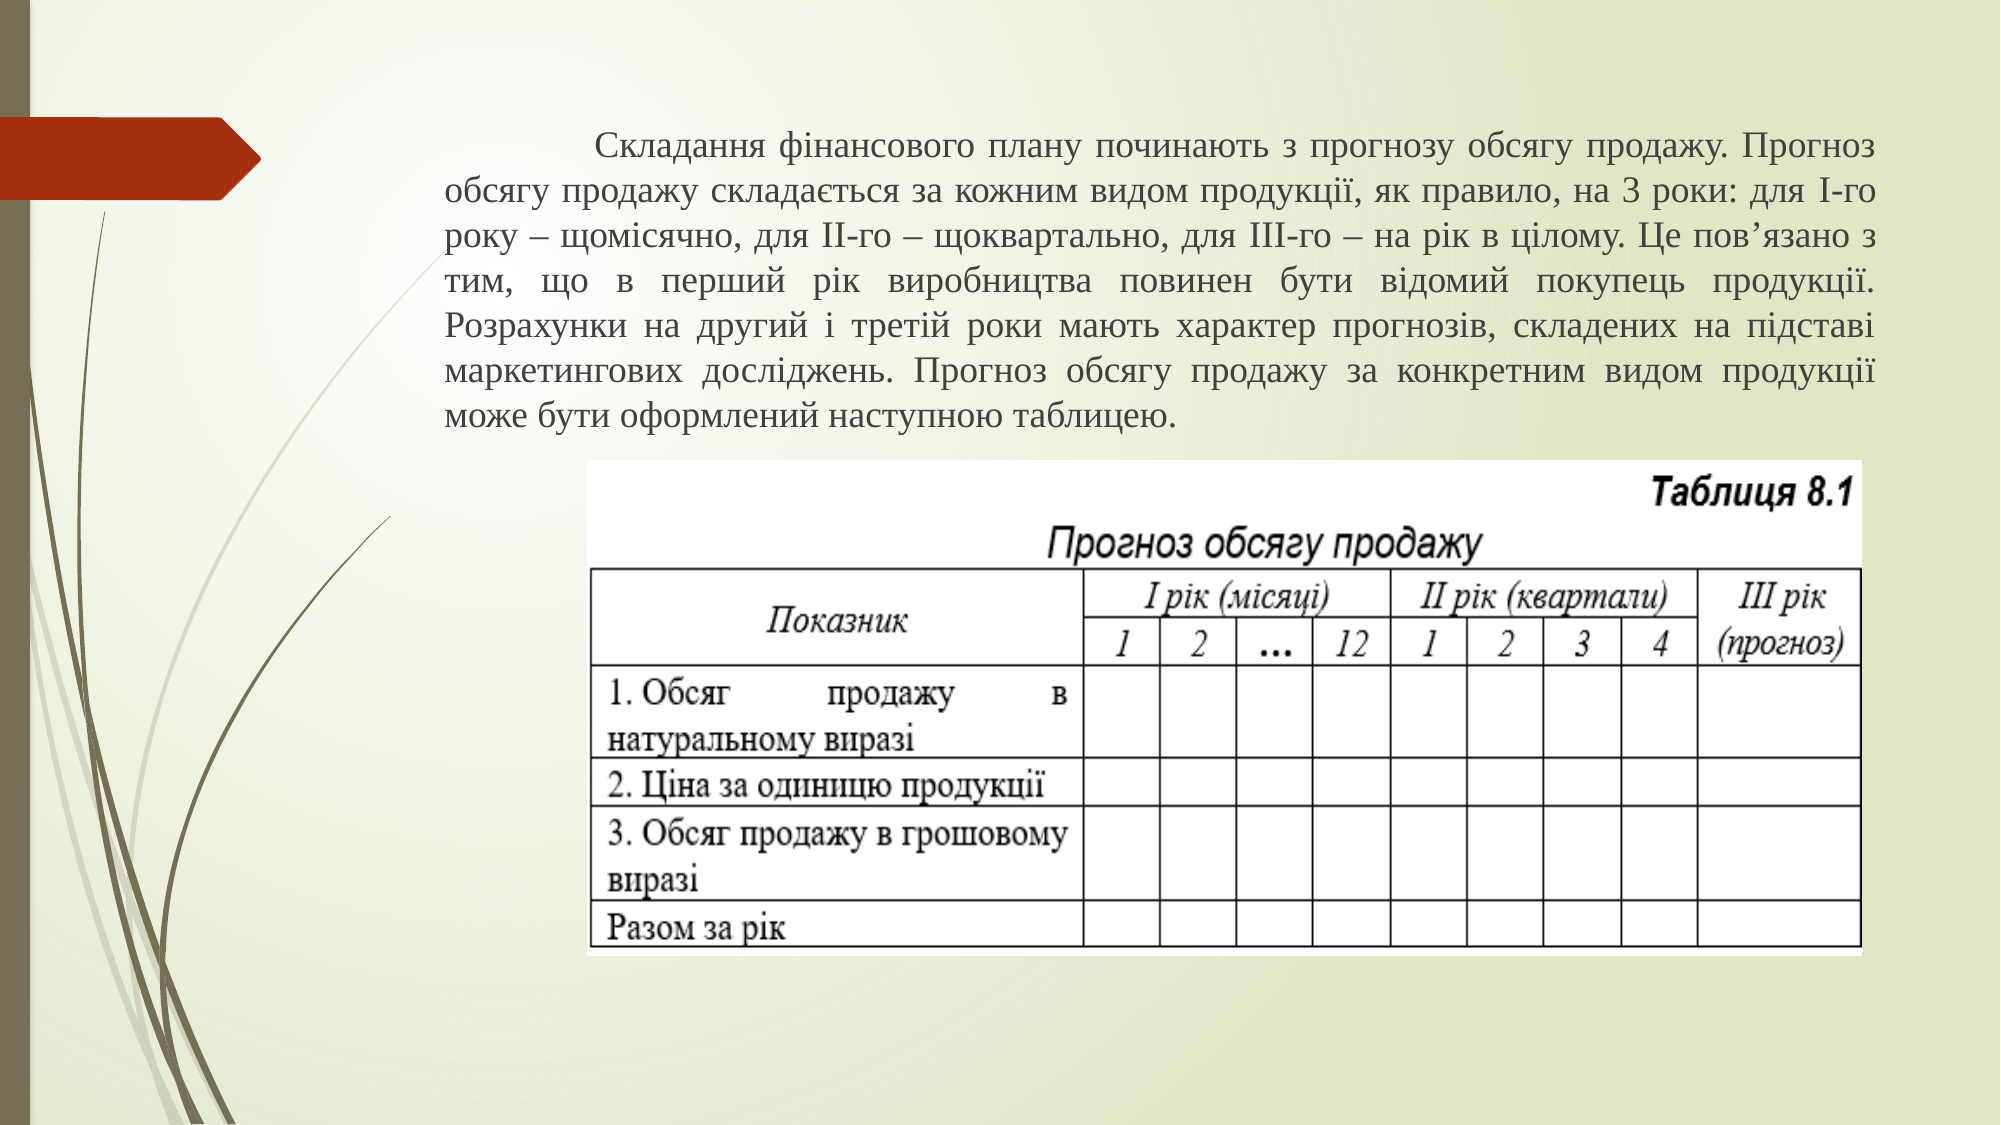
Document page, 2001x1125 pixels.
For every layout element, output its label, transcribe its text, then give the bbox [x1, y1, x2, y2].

picture [587, 460, 1863, 956]
list Складання фінансового плану починають з прогнозу обсягу продажу. Прогноз обсягу продажу складається за кожним видом продукції, як правило, на 3 роки: для I-го року – щомісячно, для II-го – щоквартально, для III-го – на рік в цілому. Це пов’язано з тим, що в перший рік виробництва повинен бути відомий покупець продукції. Розрахунки на другий і третій роки мають характер прогнозів, складених на підставі маркетингових досліджень. Прогноз обсягу продажу за конкретним видом продукції може бути оформлений наступною таблицею. [429, 112, 1892, 973]
